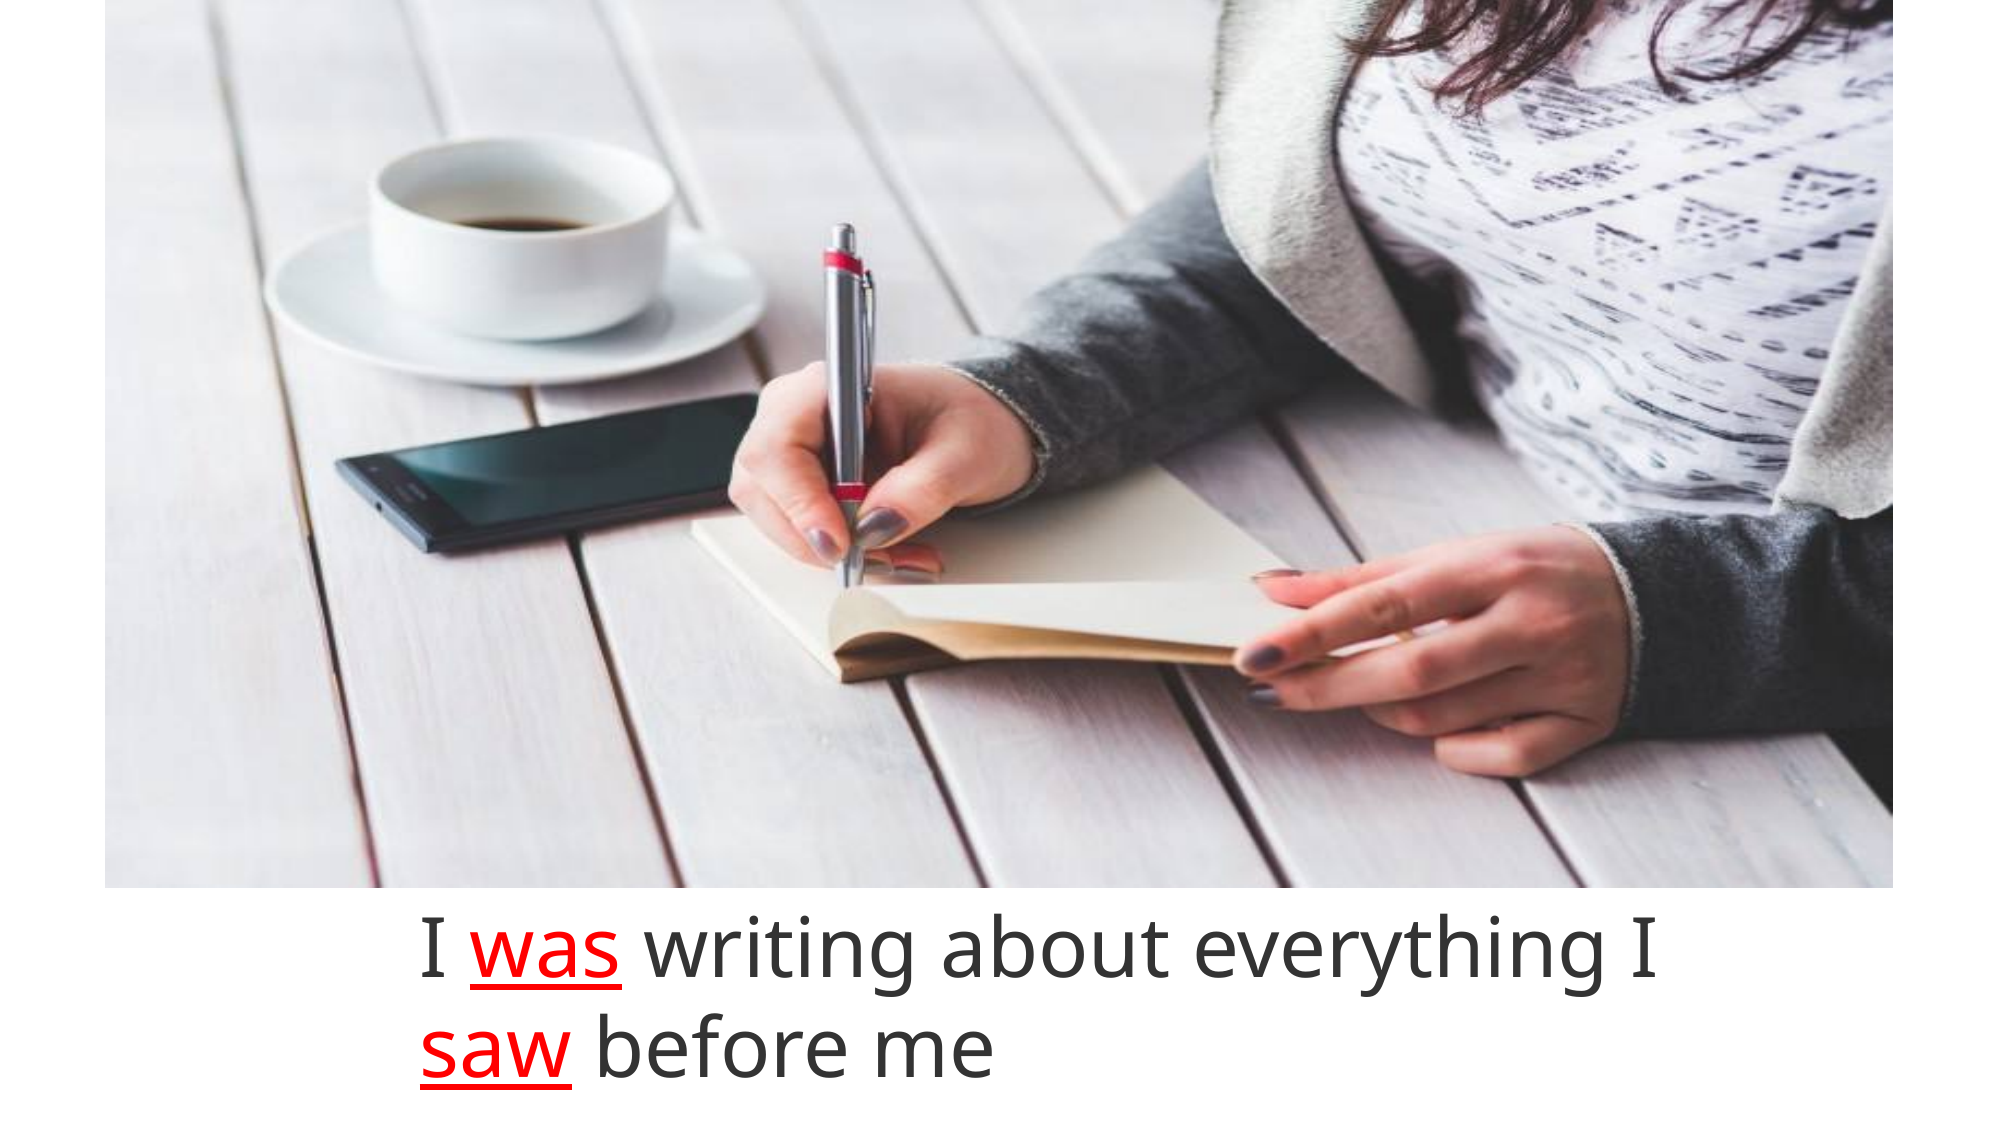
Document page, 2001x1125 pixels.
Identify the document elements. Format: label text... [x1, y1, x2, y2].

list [105, 0, 1893, 888]
text_box I was writing about everything I saw before me [404, 888, 1692, 1102]
